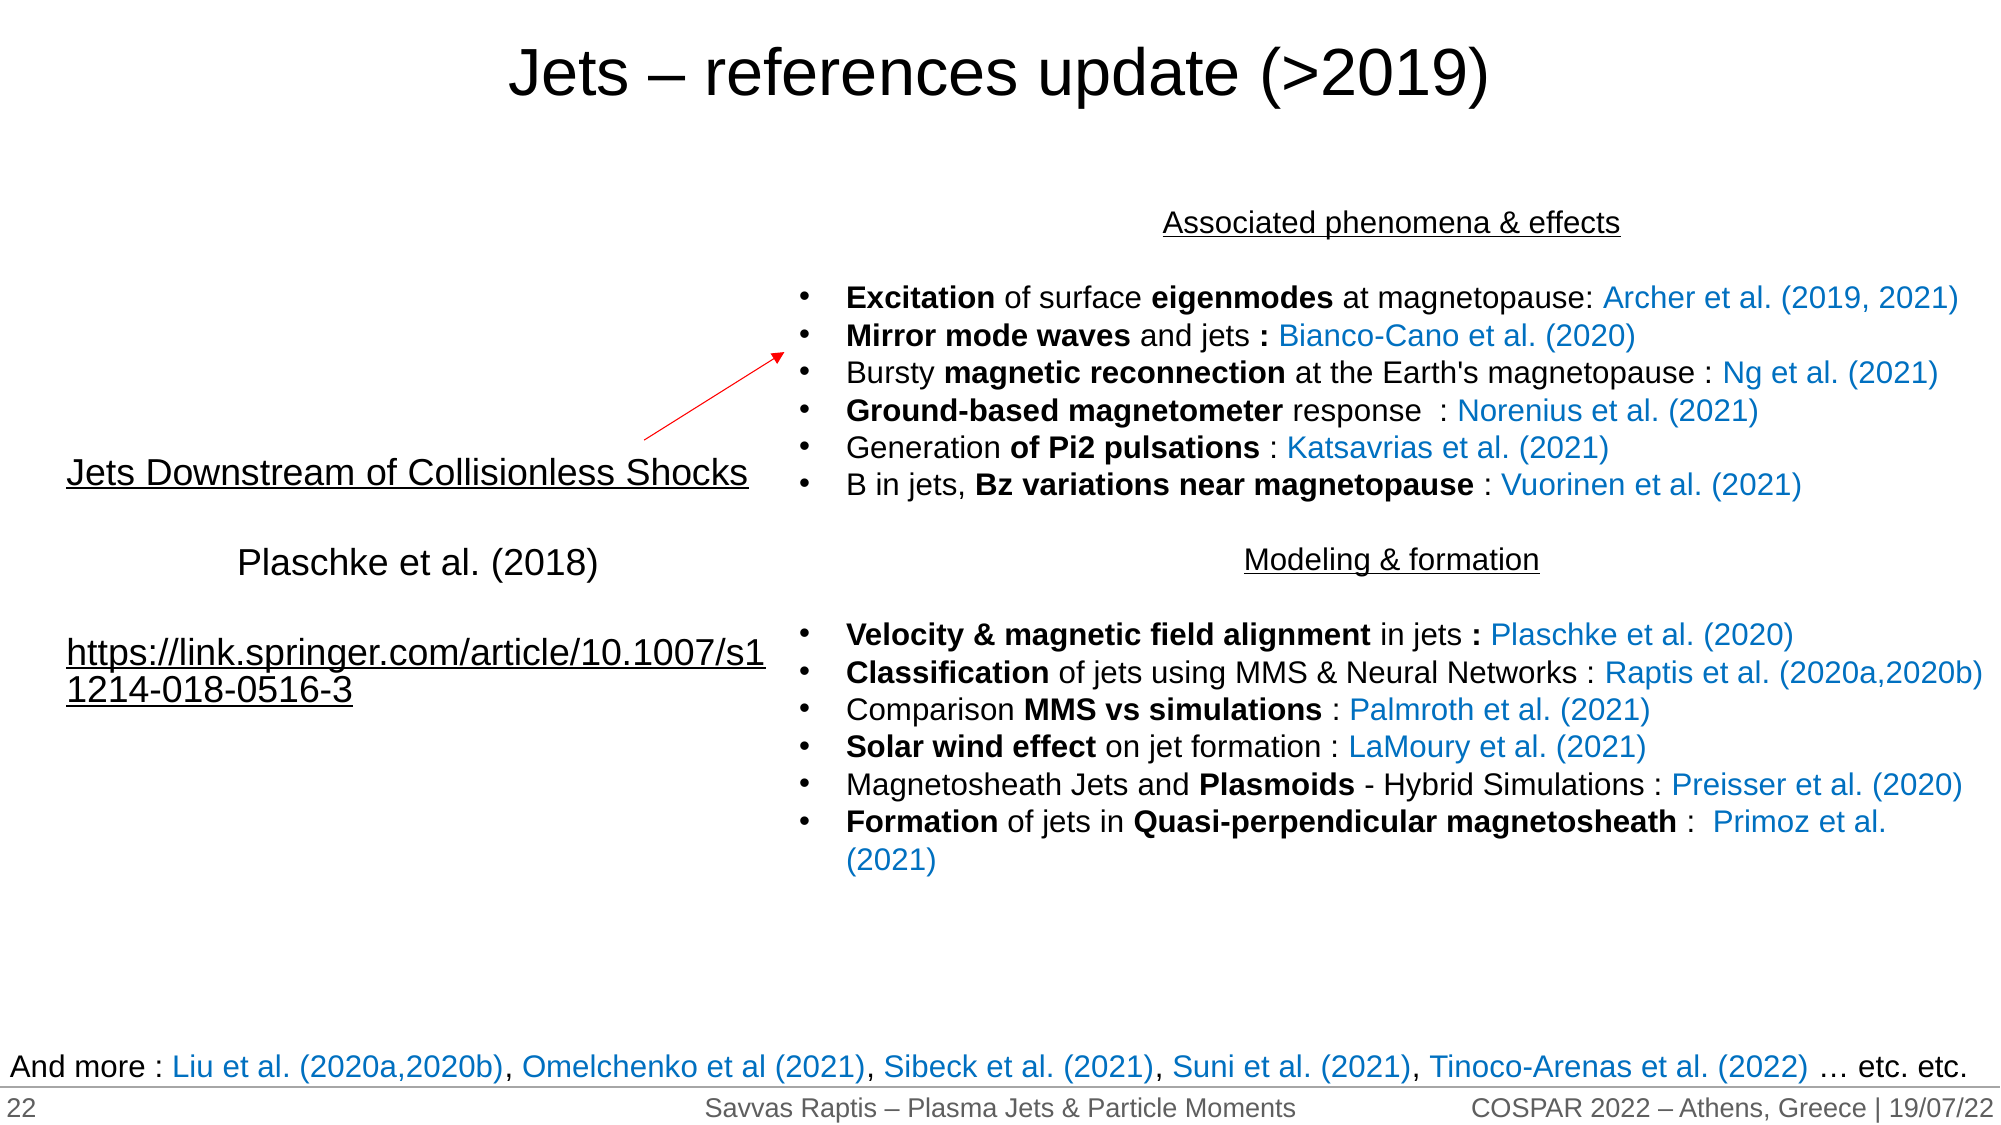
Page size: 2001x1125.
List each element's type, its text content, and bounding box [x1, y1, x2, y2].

text_box Jets Downstream of Collisionless Shocks Plaschke et al. (2018) https://link.springer.com/article/10.1007/s11214-018-0516-3 [51, 440, 785, 725]
title Jets – references update (>2019) [94, 7, 1906, 130]
text_box And more : Liu et al. (2020a,2020b), Omelchenko et al (2021), Sibeck et al. (2021), Suni et al. (2021), Tinoco-Arenas et al. (2022) … etc. etc. [0, 1038, 2000, 1091]
text_box Associated phenomena & effects Excitation of surface eigenmodes at magnetopause: Archer et al. (2019, 2021) Mirror mode waves and jets : Bianco-Cano et al. (2020) Bursty magnetic reconnection at the Earth's magnetopause : Ng et al. (2021) Ground-based magnetometer response : Norenius et al. (2021) Generation of Pi2 pulsations : Katsavrias et al. (2021) B in jets, Bz variations near magnetopause : Vuorinen et al. (2021) Modeling & formation Velocity & magnetic field alignment in jets : Plaschke et al. (2020) Classification of jets using MMS & Neural Networks : Raptis et al. (2020a,2020b) Comparison MMS vs simulations : Palmroth et al. (2021) Solar wind effect on jet formation : LaMoury et al. (2021) Magnetosheath Jets and Plasmoids - Hybrid Simulations : Preisser et al. (2020) Formation of jets in Quasi-perpendicular magnetosheath : Primoz et al. (2021) [784, 195, 2000, 997]
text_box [644, 351, 785, 440]
